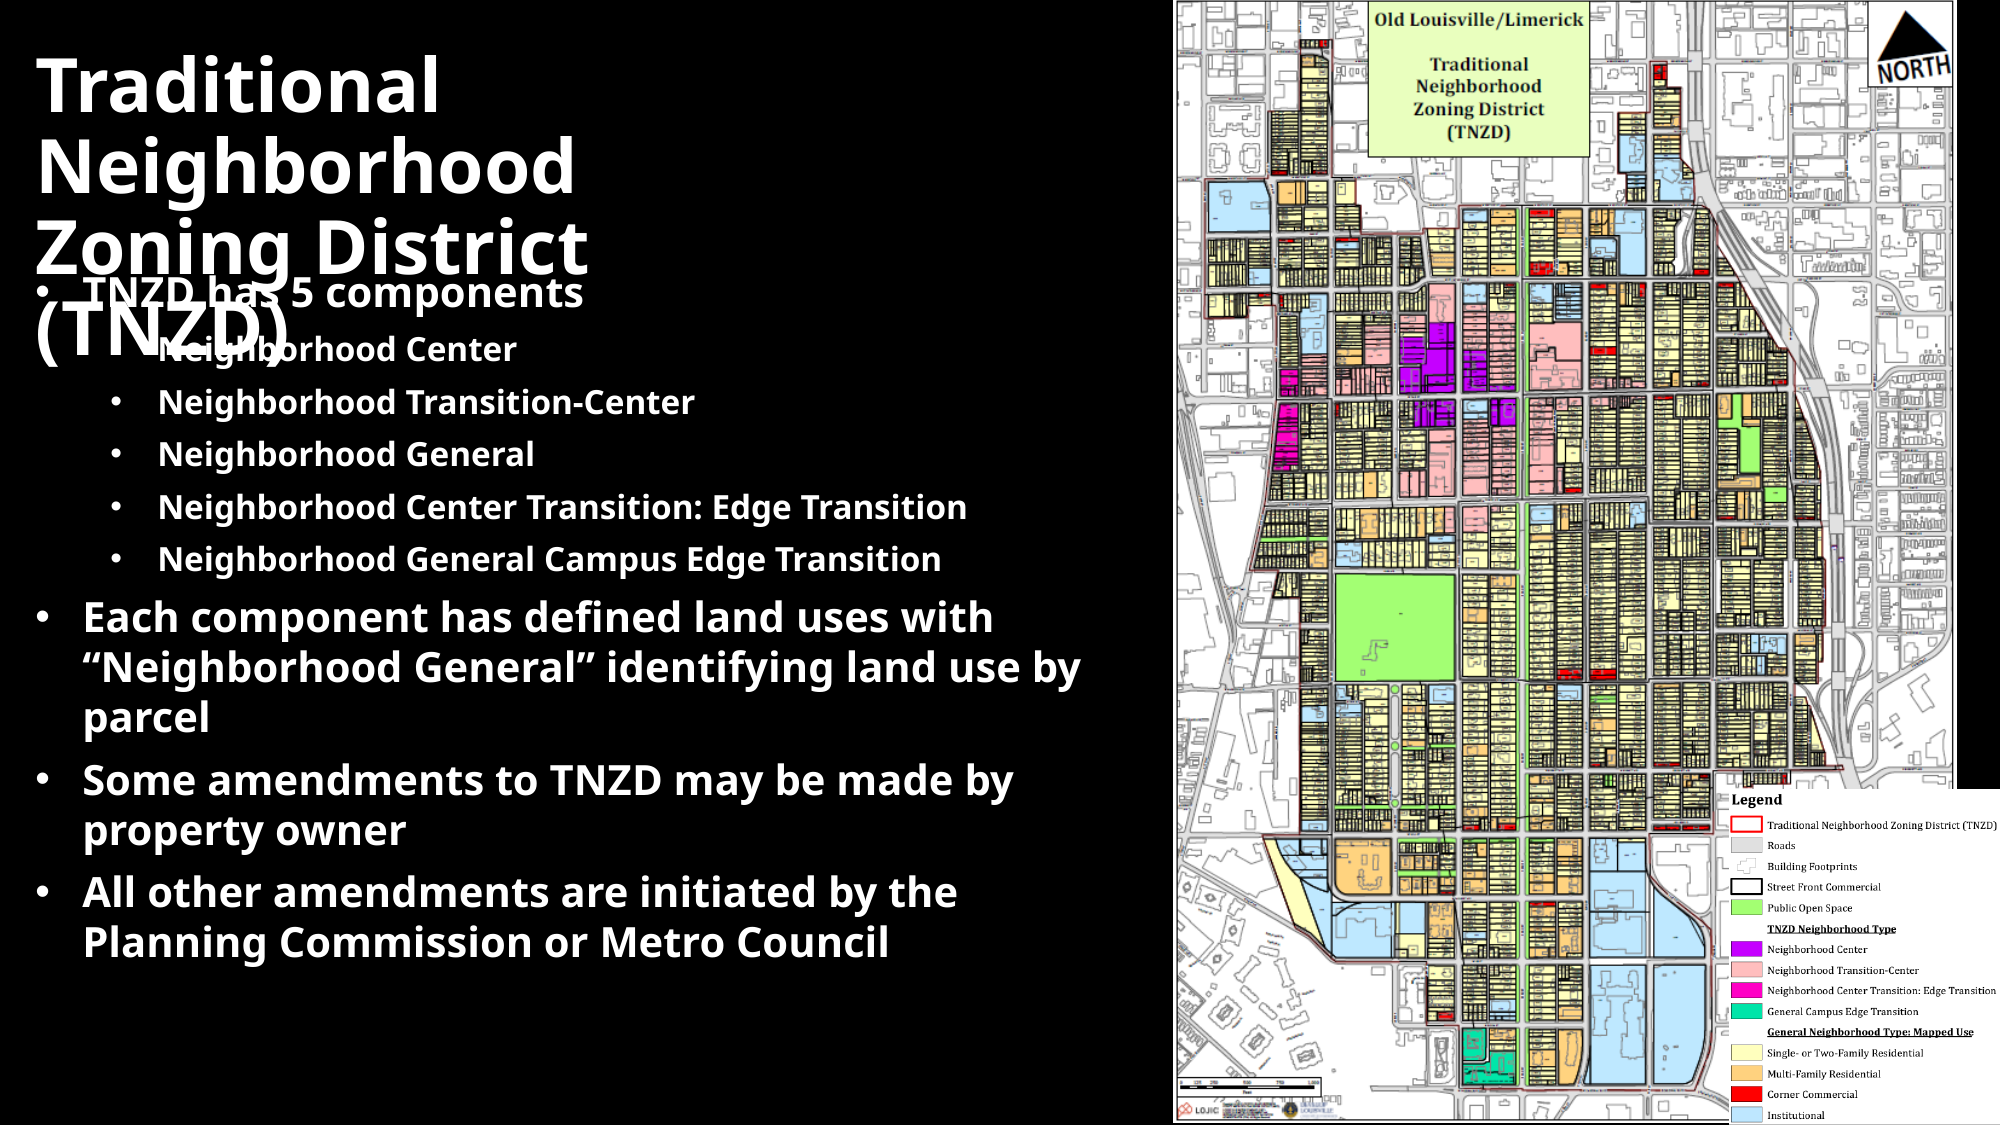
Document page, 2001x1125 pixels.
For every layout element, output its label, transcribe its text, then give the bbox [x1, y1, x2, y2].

text_box Traditional Neighborhood Zoning District (TNZD) [20, 40, 859, 258]
text_box TNZD has 5 components Neighborhood Center Neighborhood Transition-Center Neighborhood General Neighborhood Center Transition: Edge Transition Neighborhood General Campus Edge Transition Each component has defined land uses with “Neighborhood General” identifying land use by parcel Some amendments to TNZD may be made by property owner All other amendments are initiated by the Planning Commission or Metro Council [20, 258, 1140, 1099]
picture [1173, 0, 2000, 1125]
